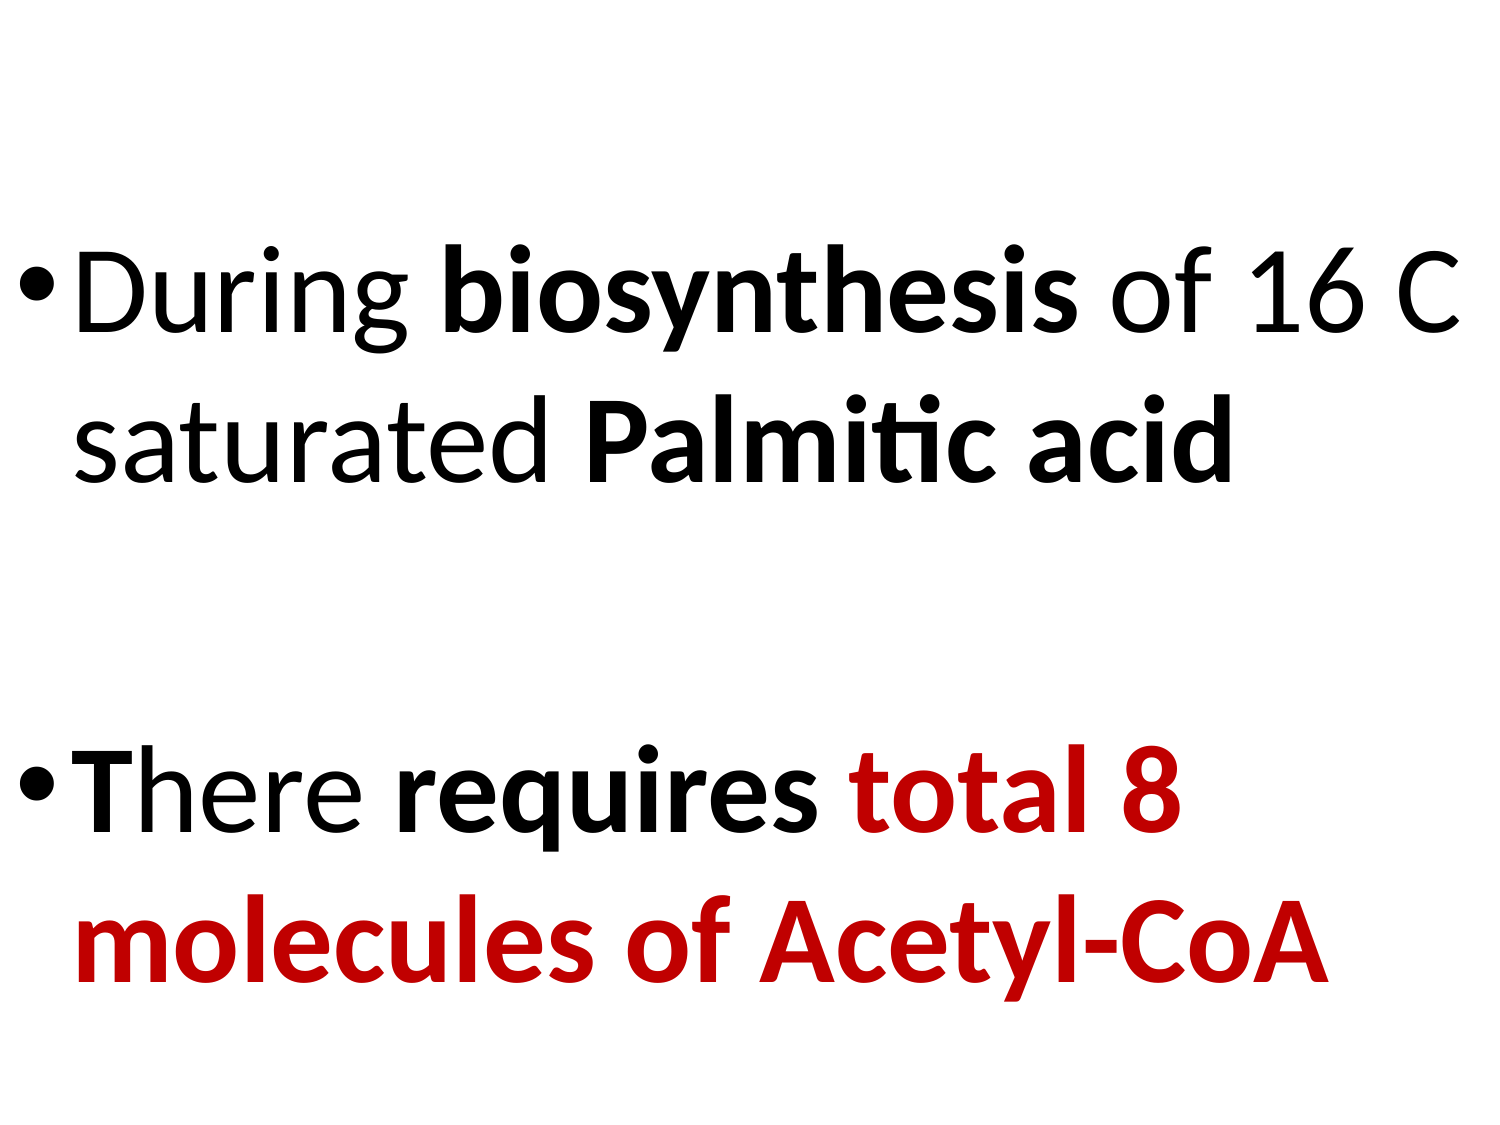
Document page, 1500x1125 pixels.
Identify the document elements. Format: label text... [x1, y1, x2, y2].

list During biosynthesis of 16 C saturated Palmitic acid There requires total 8 molecules of Acetyl-CoA [0, 200, 1500, 1038]
